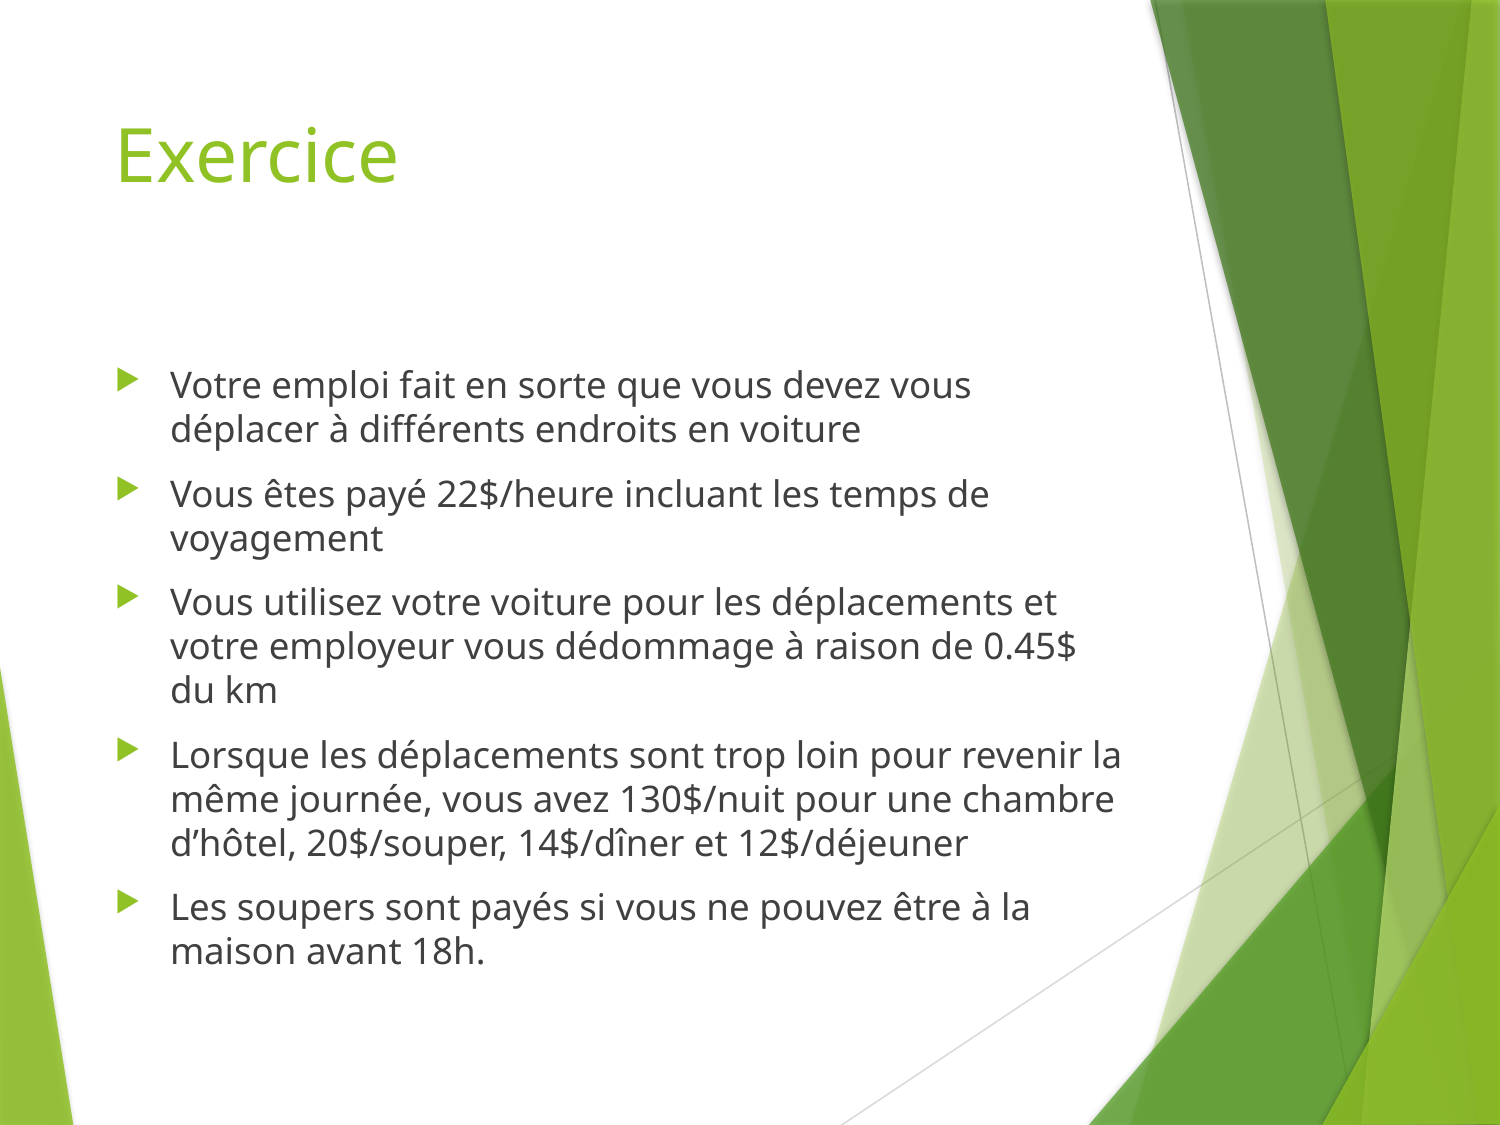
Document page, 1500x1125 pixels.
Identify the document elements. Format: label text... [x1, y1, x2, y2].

title Exercice [99, 99, 1142, 317]
list Votre emploi fait en sorte que vous devez vous déplacer à différents endroits en voiture Vous êtes payé 22$/heure incluant les temps de voyagement Vous utilisez votre voiture pour les déplacements et votre employeur vous dédommage à raison de 0.45$ du km Lorsque les déplacements sont trop loin pour revenir la même journée, vous avez 130$/nuit pour une chambre d’hôtel, 20$/souper, 14$/dîner et 12$/déjeuner Les soupers sont payés si vous ne pouvez être à la maison avant 18h. [99, 354, 1142, 992]
